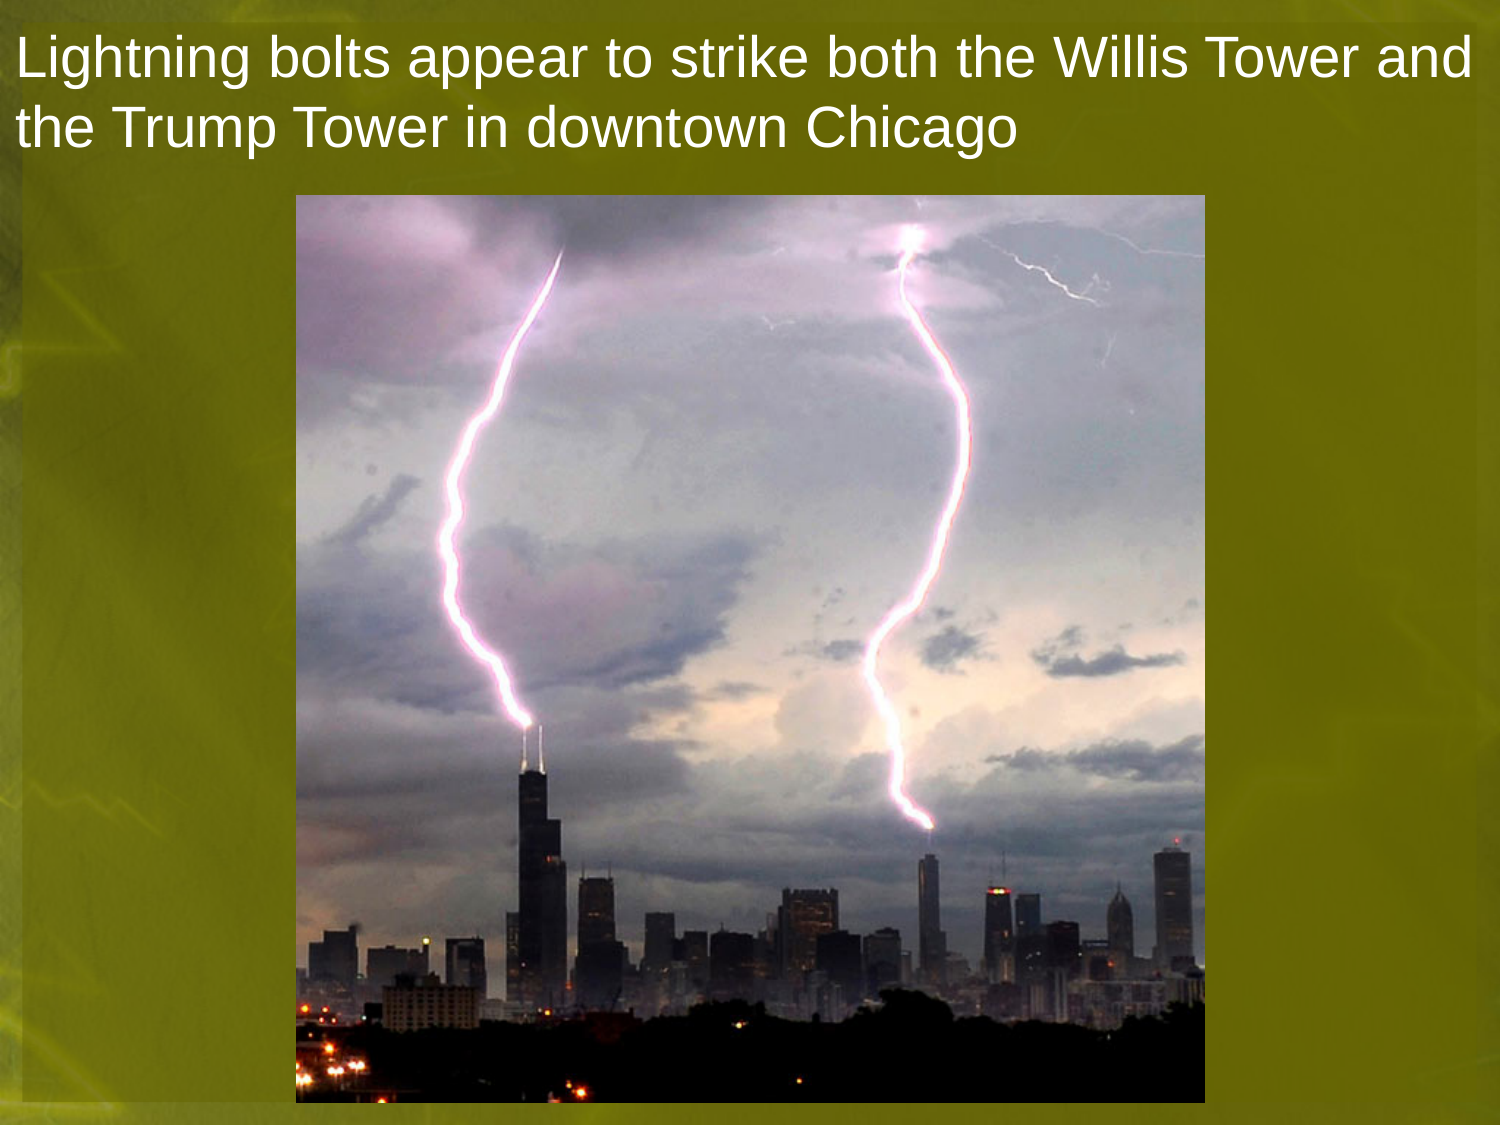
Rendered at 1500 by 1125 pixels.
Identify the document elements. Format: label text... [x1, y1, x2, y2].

picture [0, 168, 1500, 1125]
title Lightning bolts appear to strike both the Willis Tower and the Trump Tower in downtown Chicago [0, 0, 1500, 168]
